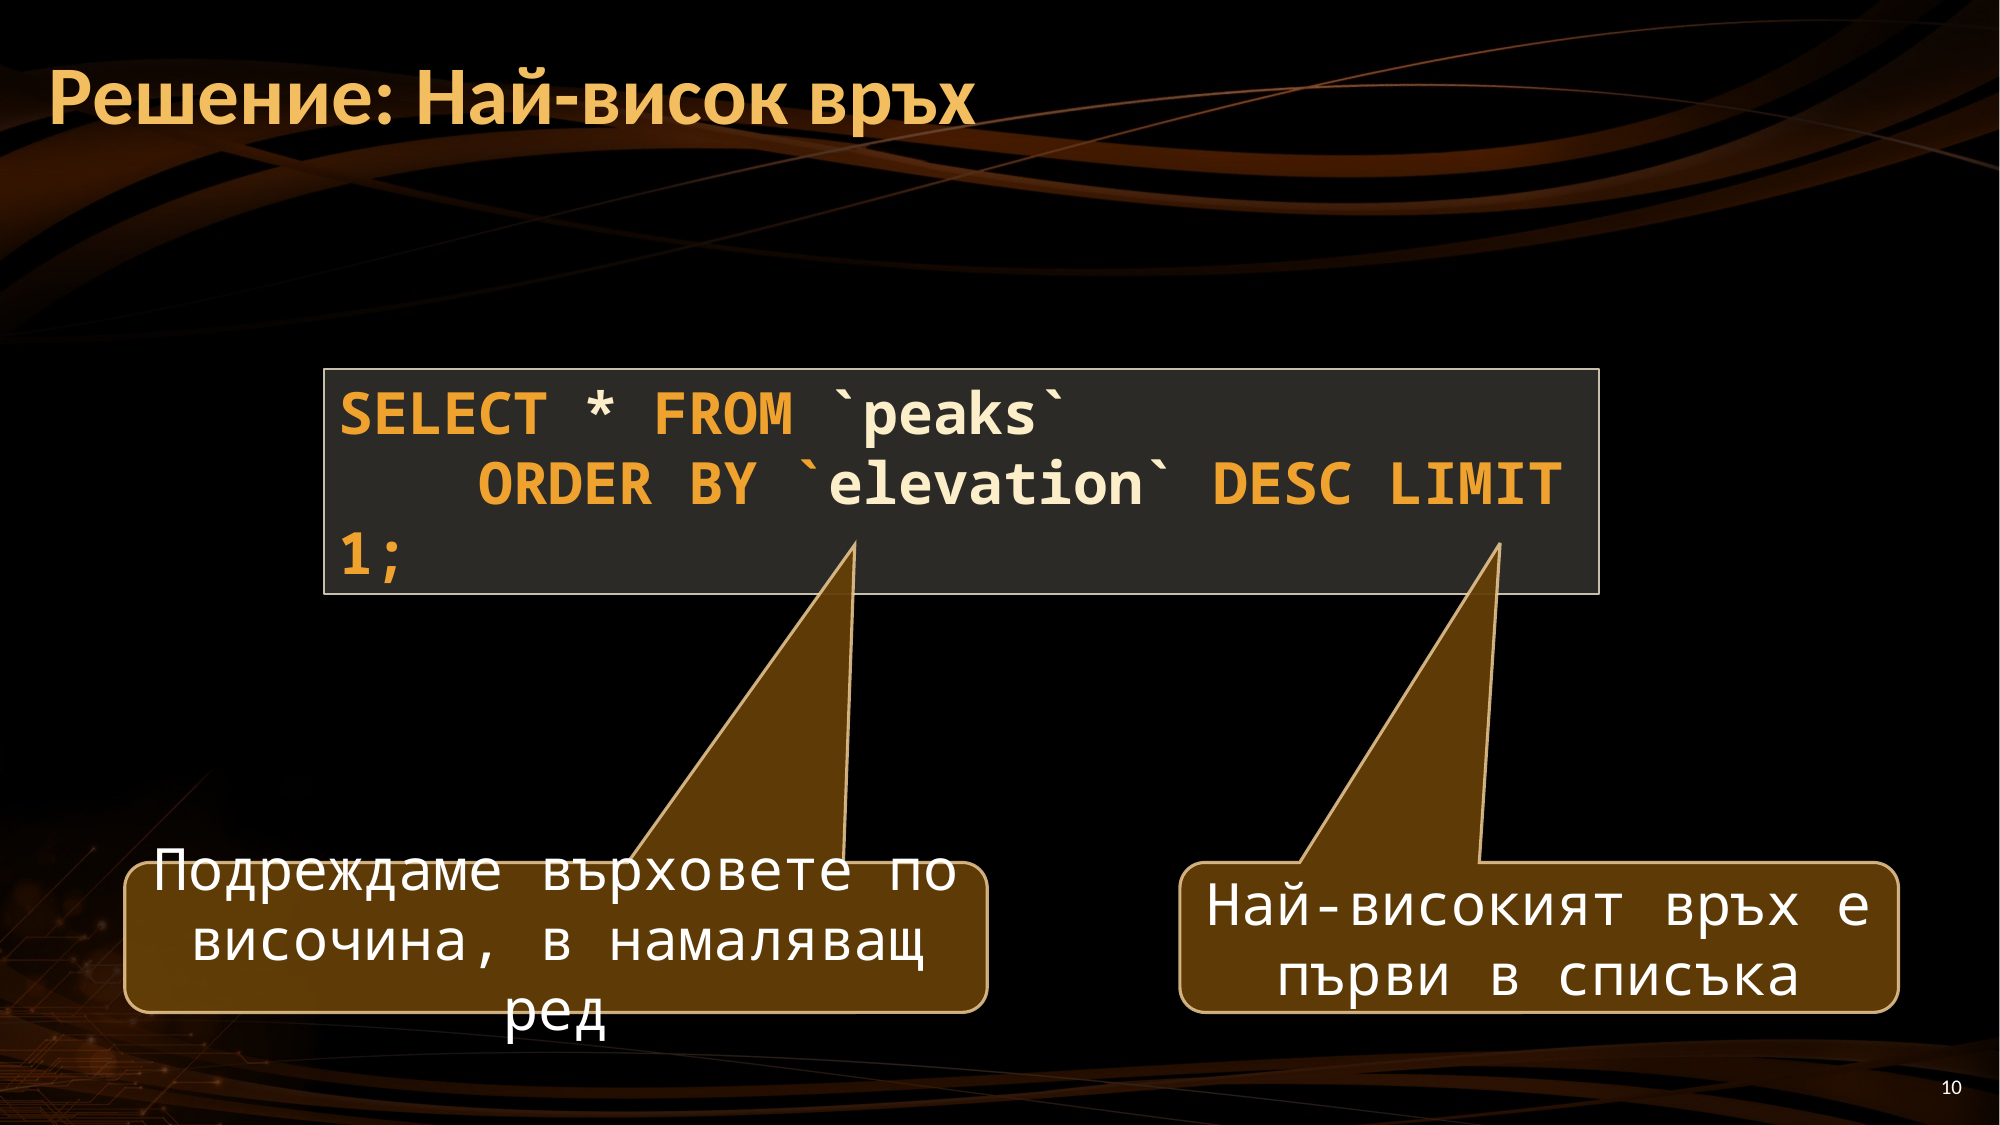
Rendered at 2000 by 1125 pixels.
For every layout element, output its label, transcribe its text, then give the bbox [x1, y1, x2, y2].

text_box Подреждаме върховете по височина, в намаляващ ред [123, 541, 989, 1014]
picture [0, 0, 2000, 1125]
text_box SELECT * FROM `peaks` ORDER BY `elevation` DESC LIMIT 1; [323, 369, 1599, 594]
slide_number 10 [1897, 1070, 1968, 1103]
title Решение: Най-висок връх [30, 6, 1968, 189]
text_box Най-високият връх е първи в списъка [1178, 542, 1900, 1014]
